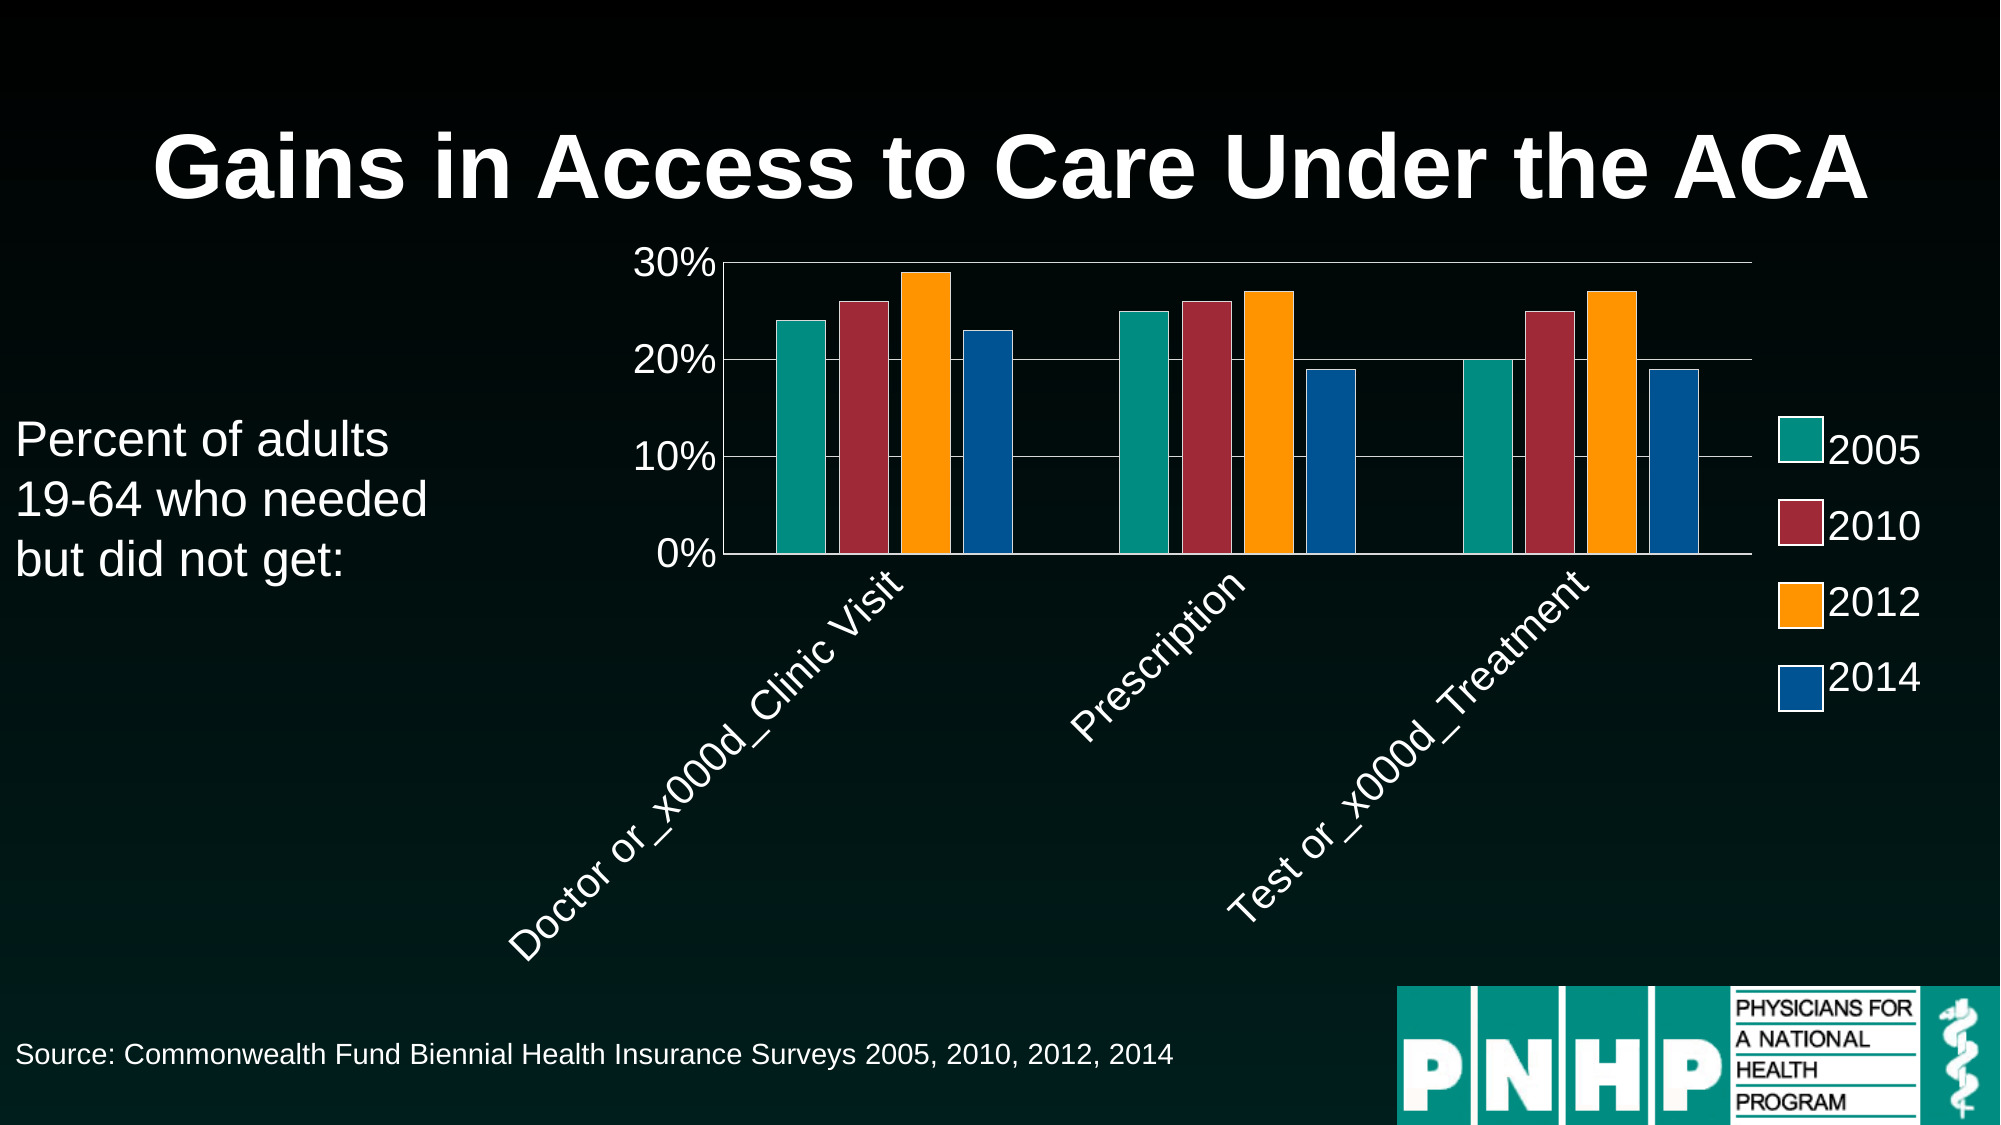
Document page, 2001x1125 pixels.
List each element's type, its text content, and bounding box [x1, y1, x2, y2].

text_box Percent of adults 19-64 who needed but did not get: [0, 399, 449, 594]
picture [1397, 986, 2000, 1125]
list Source: Commonwealth Fund Biennial Health Insurance Surveys 2005, 2010, 2012, 2014 [0, 986, 1342, 1125]
chart [468, 223, 1950, 987]
title Gains in Access to Care Under the ACA [137, 59, 1950, 278]
